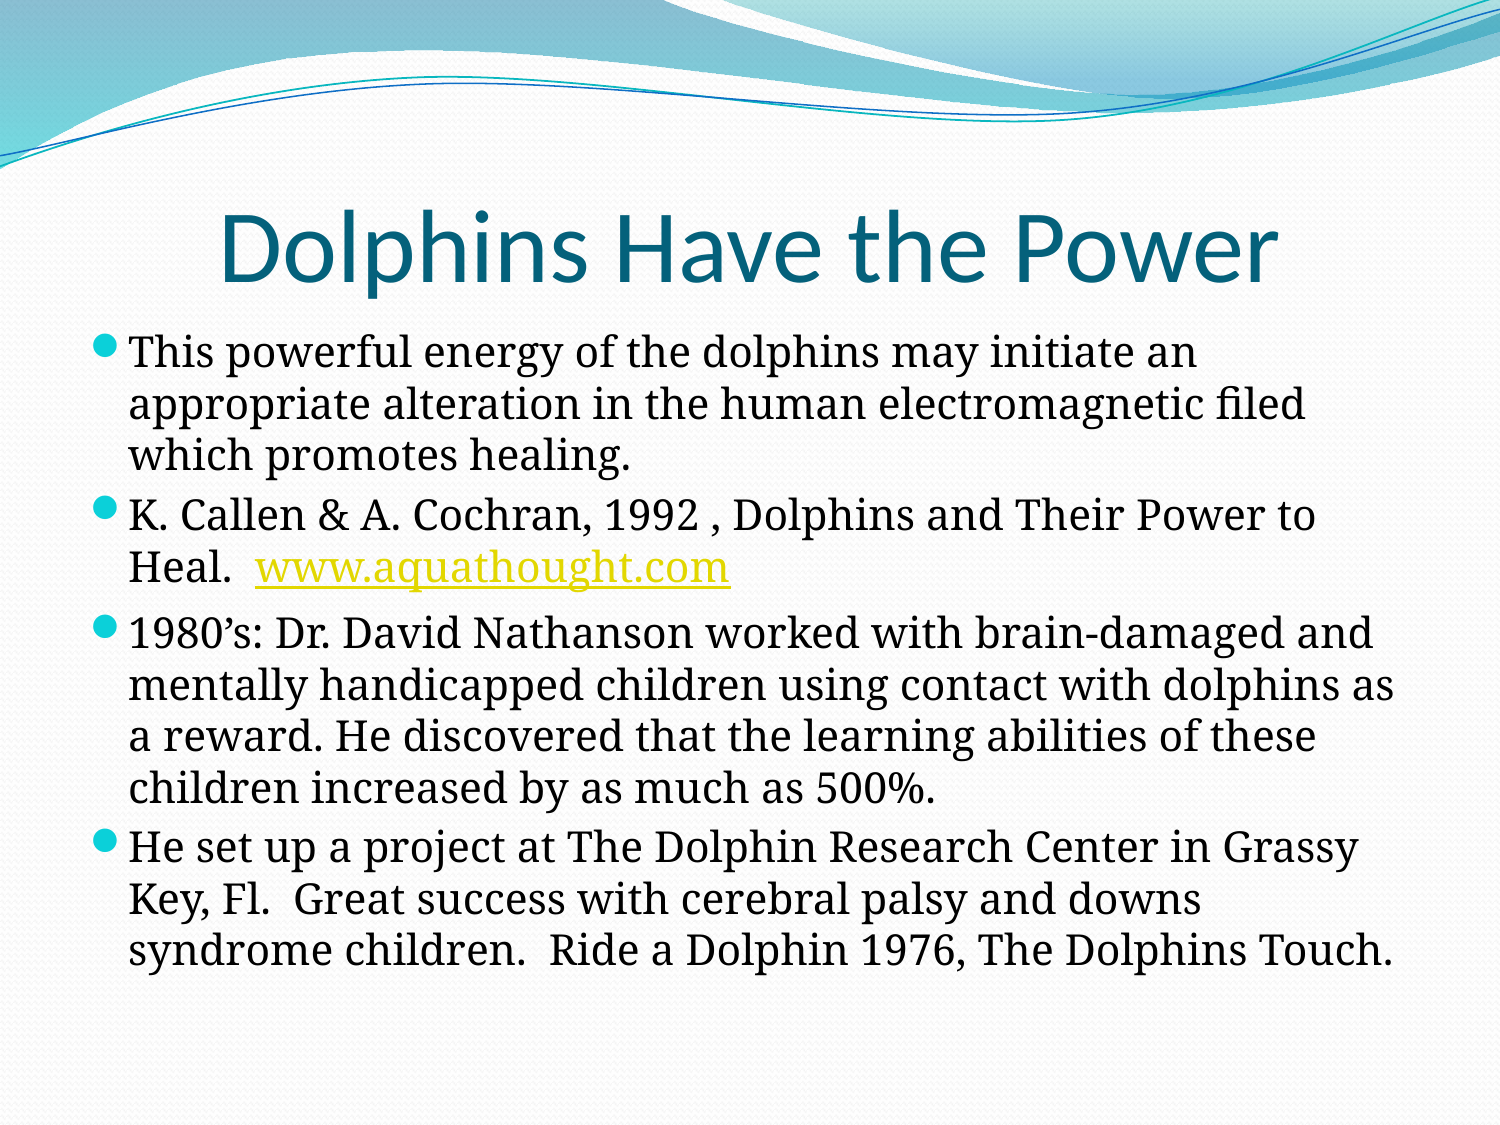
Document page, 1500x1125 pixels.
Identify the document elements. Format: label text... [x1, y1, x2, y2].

list This powerful energy of the dolphins may initiate an appropriate alteration in the human electromagnetic filed which promotes healing. K. Callen & A. Cochran, 1992 , Dolphins and Their Power to Heal. www.aquathought.com 1980’s: Dr. David Nathanson worked with brain-damaged and mentally handicapped children using contact with dolphins as a reward. He discovered that the learning abilities of these children increased by as much as 500%. He set up a project at The Dolphin Research Center in Grassy Key, Fl. Great success with cerebral palsy and downs syndrome children. Ride a Dolphin 1976, The Dolphins Touch. [75, 317, 1425, 1038]
title Dolphins Have the Power [75, 115, 1425, 303]
